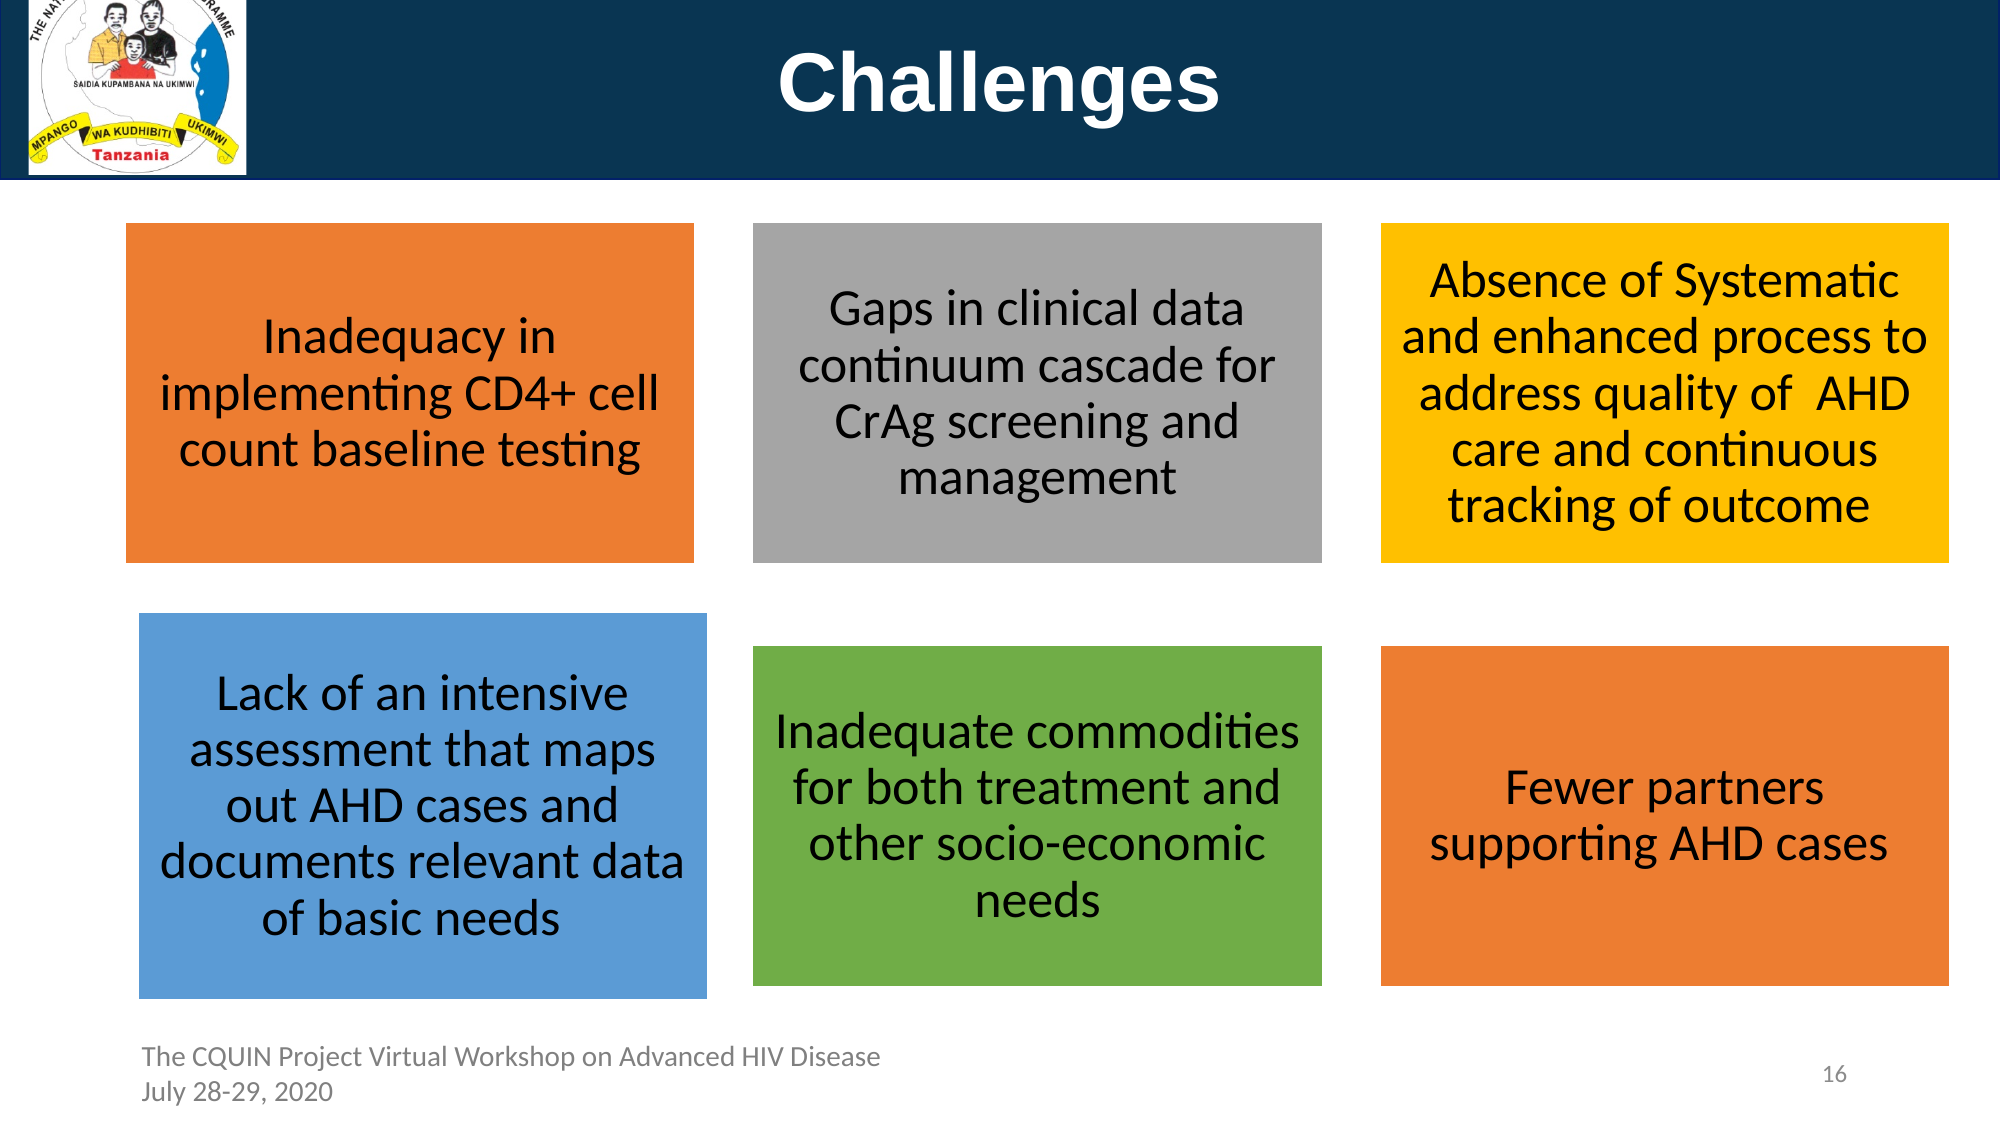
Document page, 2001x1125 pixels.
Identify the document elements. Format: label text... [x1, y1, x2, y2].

picture [28, 0, 247, 175]
title Challenges [247, 22, 1862, 148]
slide_number 16 [1412, 1043, 1863, 1103]
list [124, 189, 1950, 1043]
